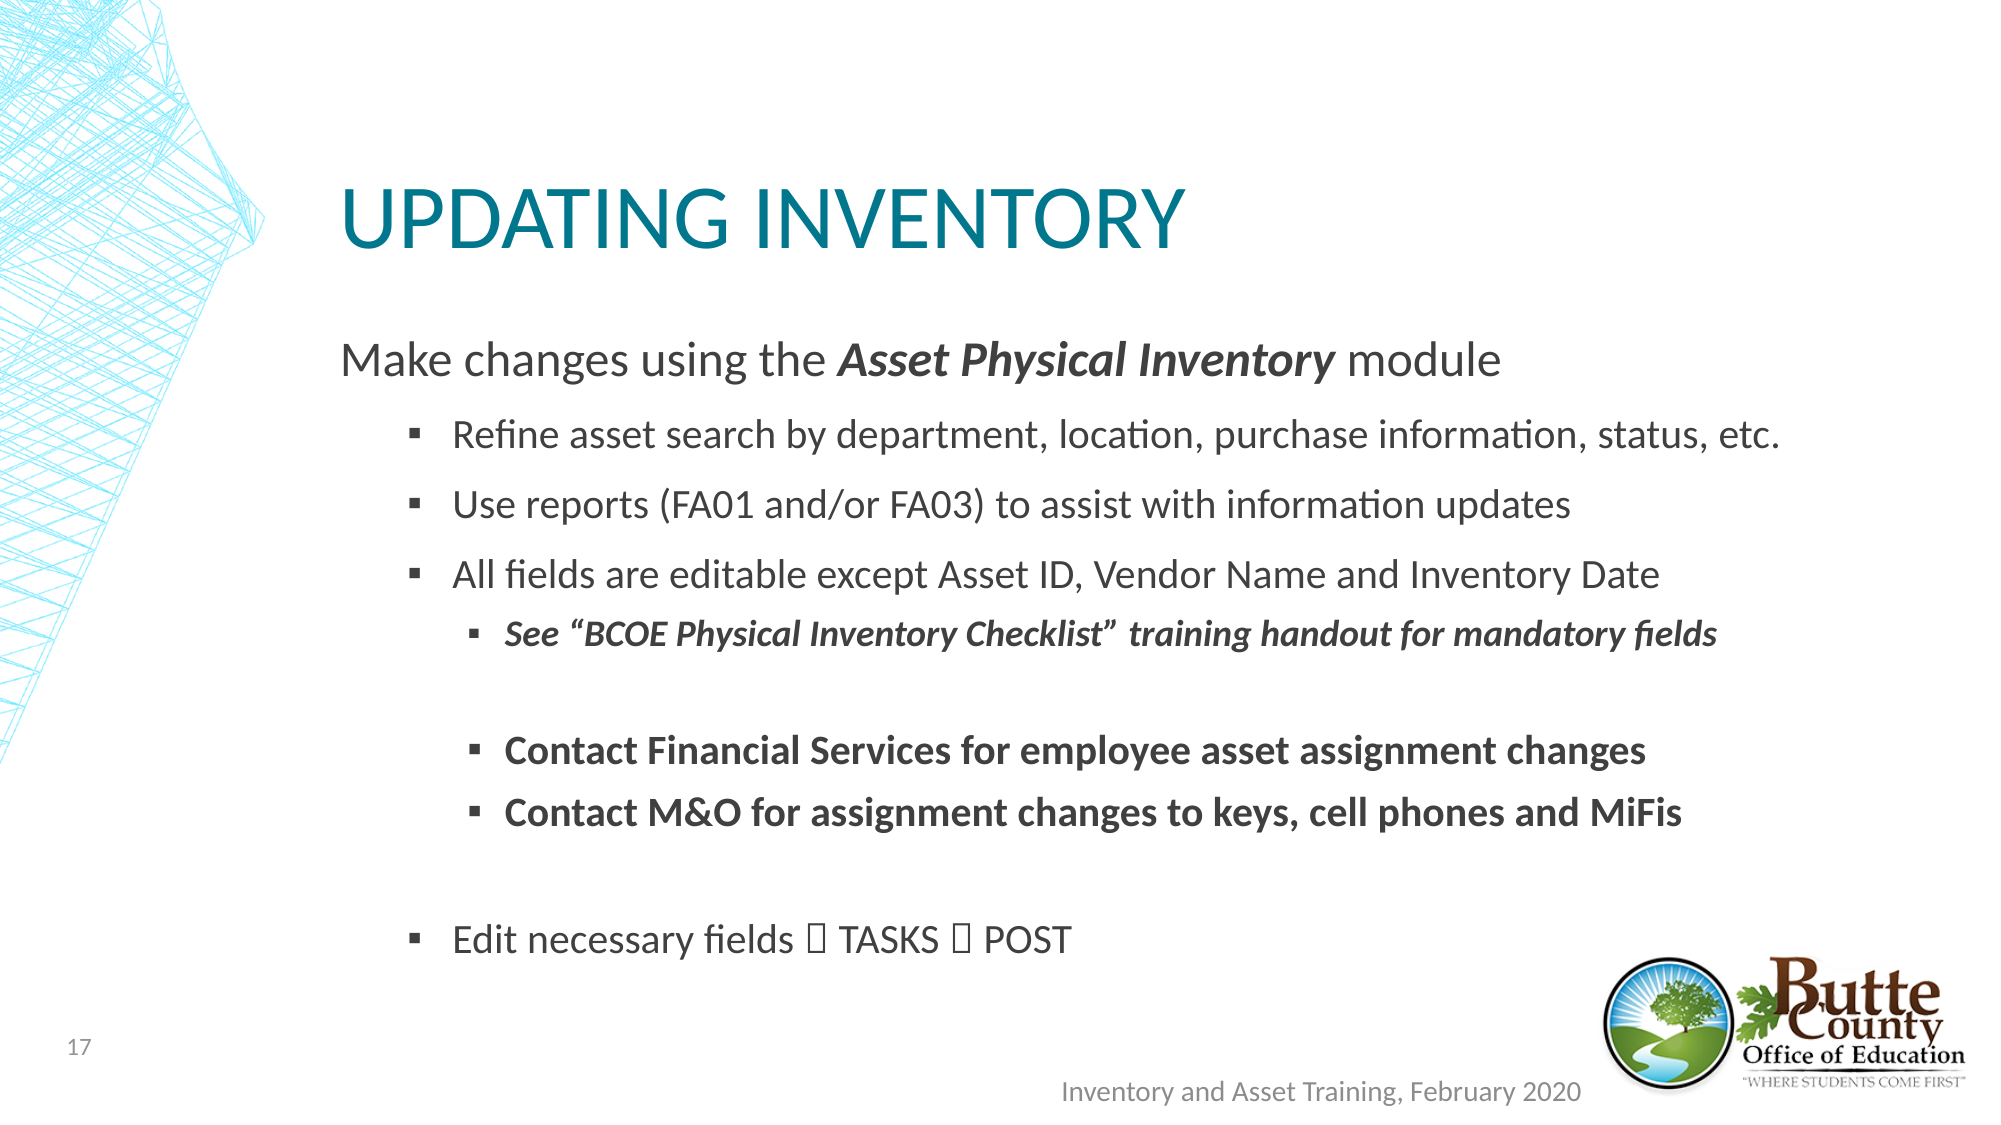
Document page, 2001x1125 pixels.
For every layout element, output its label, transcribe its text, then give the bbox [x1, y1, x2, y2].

title Updating Inventory [324, 62, 1863, 275]
text_box Inventory and Asset Training, February 2020 [324, 1064, 1597, 1115]
list Make changes using the Asset Physical Inventory module Refine asset search by department, location, purchase information, status, etc. Use reports (FA01 and/or FA03) to assist with information updates All fields are editable except Asset ID, Vendor Name and Inventory Date See “BCOE Physical Inventory Checklist” training handout for mandatory fields Contact Financial Services for employee asset assignment changes Contact M&O for assignment changes to keys, cell phones and MiFis Edit necessary fields  TASKS  POST [324, 326, 1863, 1062]
picture [0, 0, 2001, 1125]
slide_number 17 [51, 1028, 170, 1062]
